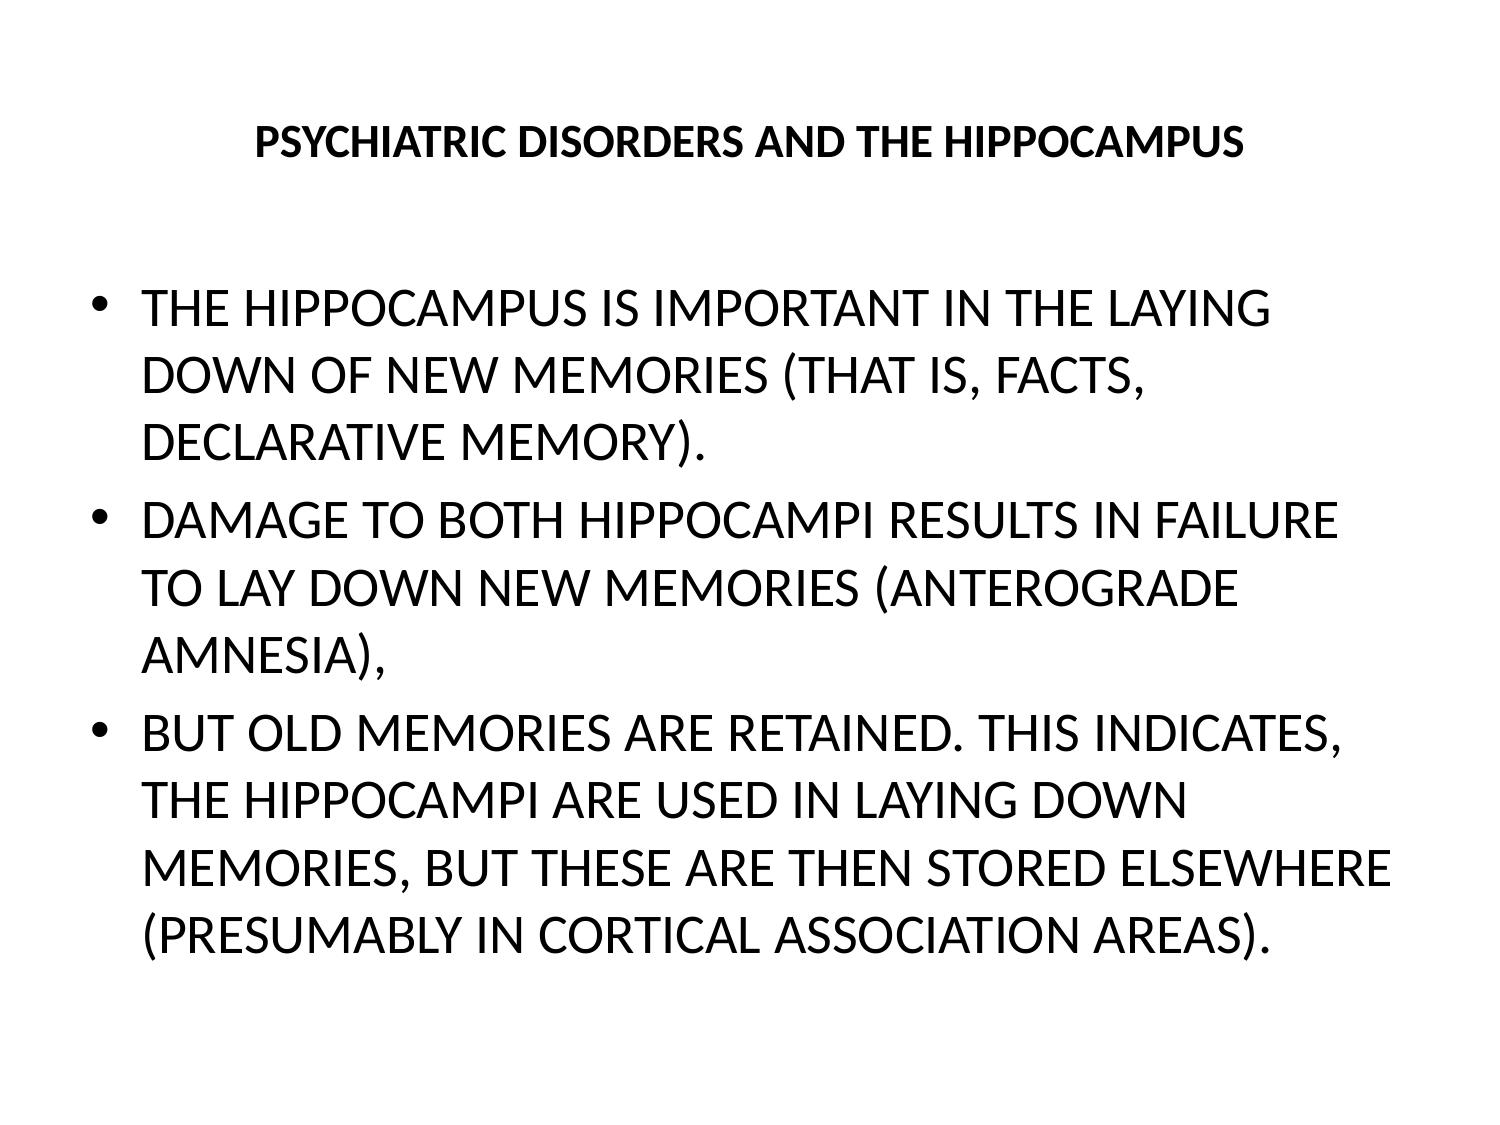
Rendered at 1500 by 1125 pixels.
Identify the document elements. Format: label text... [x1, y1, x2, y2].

list THE HIPPOCAMPUS IS IMPORTANT IN THE LAYING DOWN OF NEW MEMORIES (THAT IS, FACTS, DECLARATIVE MEMORY). DAMAGE TO BOTH HIPPOCAMPI RESULTS IN FAILURE TO LAY DOWN NEW MEMORIES (ANTEROGRADE AMNESIA), BUT OLD MEMORIES ARE RETAINED. THIS INDICATES, THE HIPPOCAMPI ARE USED IN LAYING DOWN MEMORIES, BUT THESE ARE THEN STORED ELSEWHERE (PRESUMABLY IN CORTICAL ASSOCIATION AREAS). [75, 262, 1425, 1005]
title PSYCHIATRIC DISORDERS AND THE HIPPOCAMPUS [75, 45, 1425, 233]
